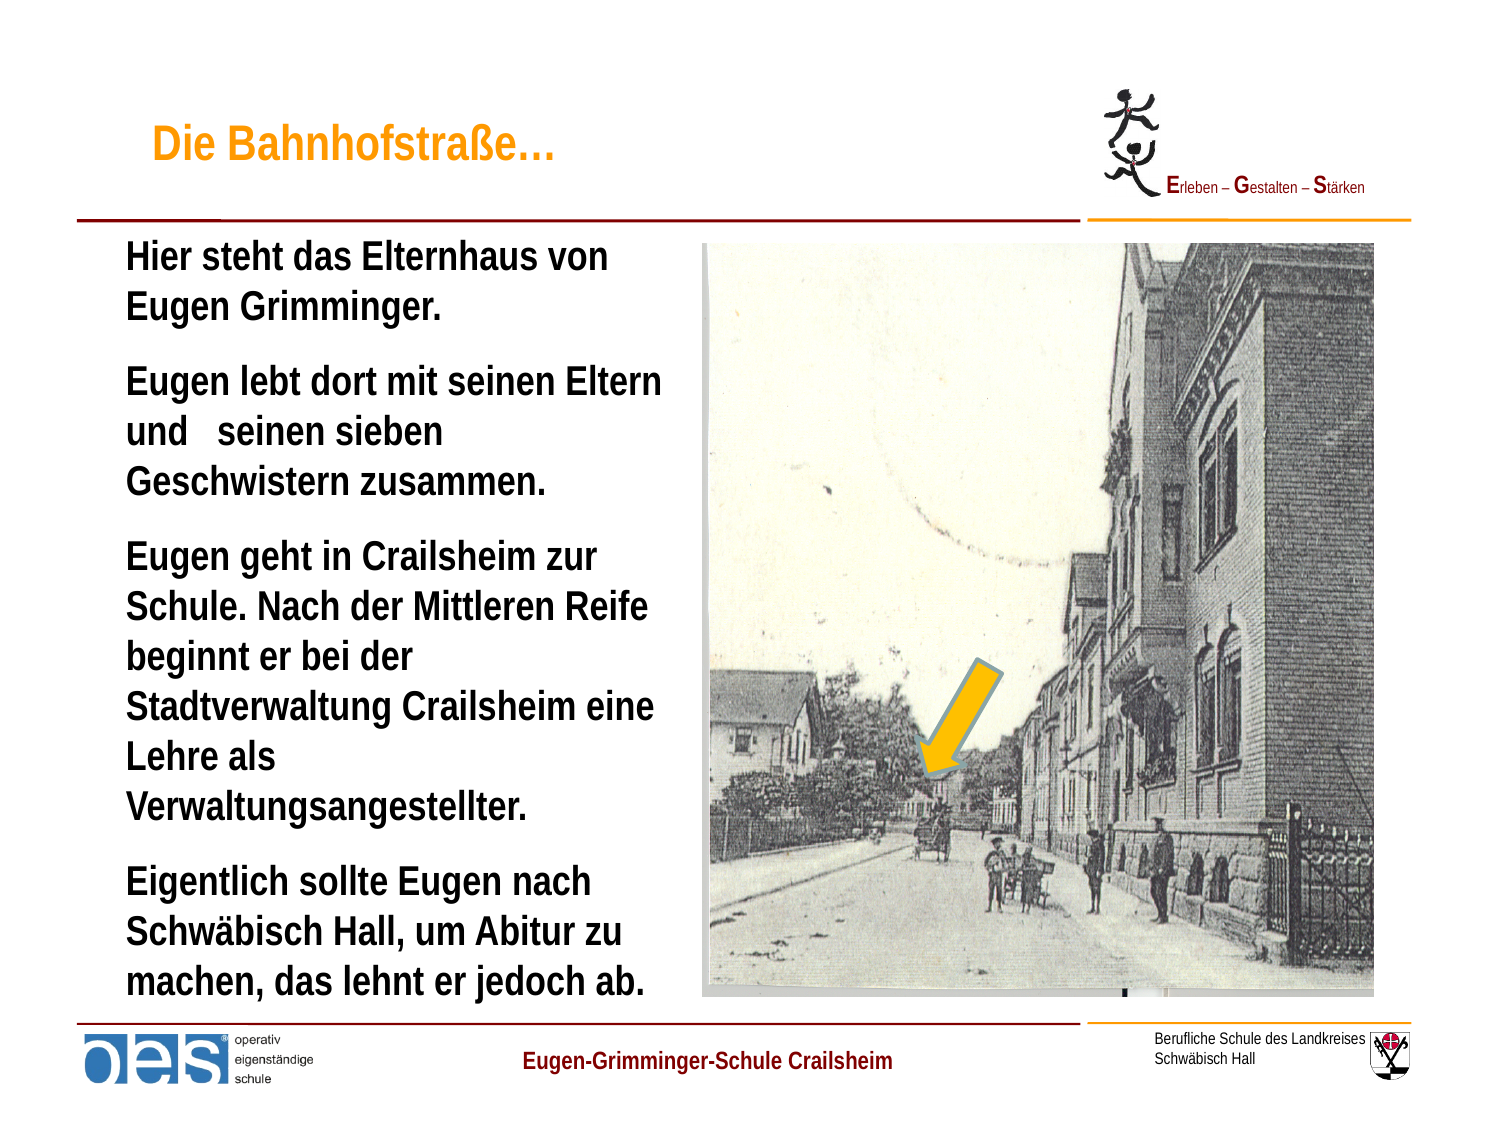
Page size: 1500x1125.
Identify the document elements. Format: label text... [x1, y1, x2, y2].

text_box Hier steht das Elternhaus von Eugen Grimminger. Eugen lebt dort mit seinen Eltern und seinen sieben Geschwistern zusammen. Eugen geht in Crailsheim zur Schule. Nach der Mittleren Reife beginnt er bei der Stadtverwaltung Crailsheim eine Lehre als Verwaltungsangestellter. Eigentlich sollte Eugen nach Schwäbisch Hall, um Abitur zu machen, das lehnt er jedoch ab. [111, 221, 683, 1012]
picture [702, 243, 1374, 997]
picture [76, 1034, 313, 1090]
text_box Die Bahnhofstraße… [138, 103, 574, 179]
picture [1104, 89, 1161, 197]
picture [1370, 1032, 1410, 1080]
